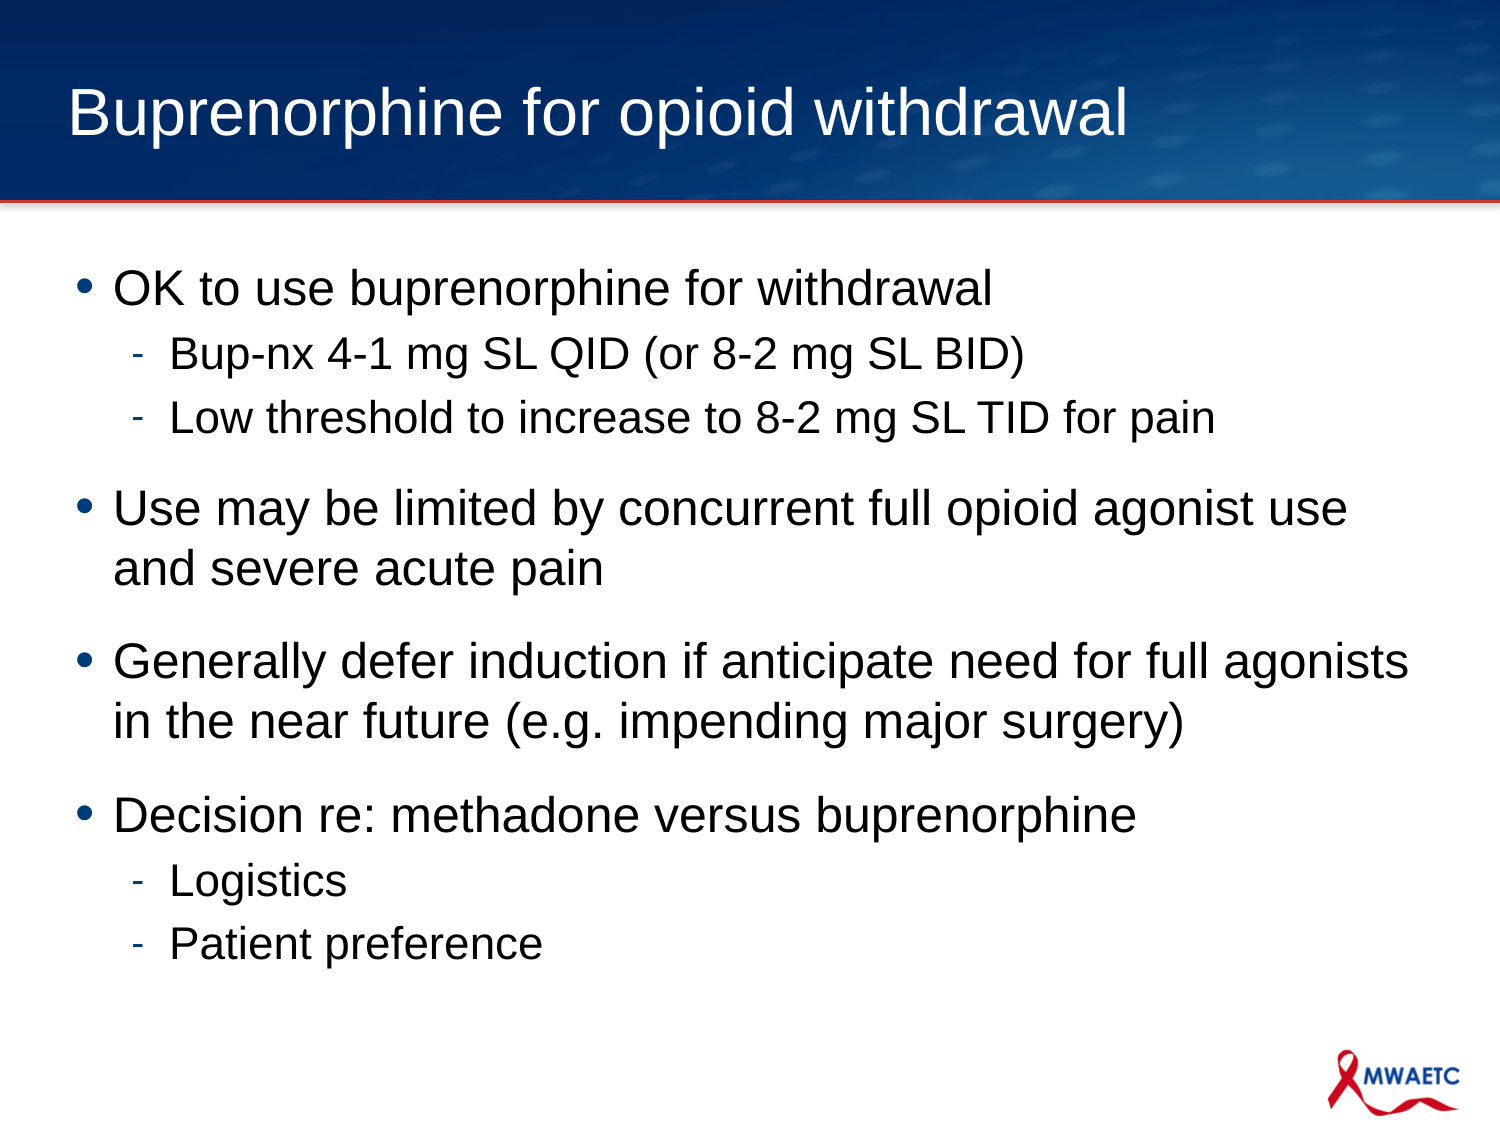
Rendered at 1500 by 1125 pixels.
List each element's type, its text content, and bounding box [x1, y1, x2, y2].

title Buprenorphine for opioid withdrawal [53, 19, 1447, 199]
list OK to use buprenorphine for withdrawal Bup-nx 4-1 mg SL QID (or 8-2 mg SL BID) Low threshold to increase to 8-2 mg SL TID for pain Use may be limited by concurrent full opioid agonist use and severe acute pain Generally defer induction if anticipate need for full agonists in the near future (e.g. impending major surgery) Decision re: methadone versus buprenorphine Logistics Patient preference [53, 248, 1450, 1036]
picture [0, 0, 1500, 200]
picture [1325, 1042, 1466, 1125]
